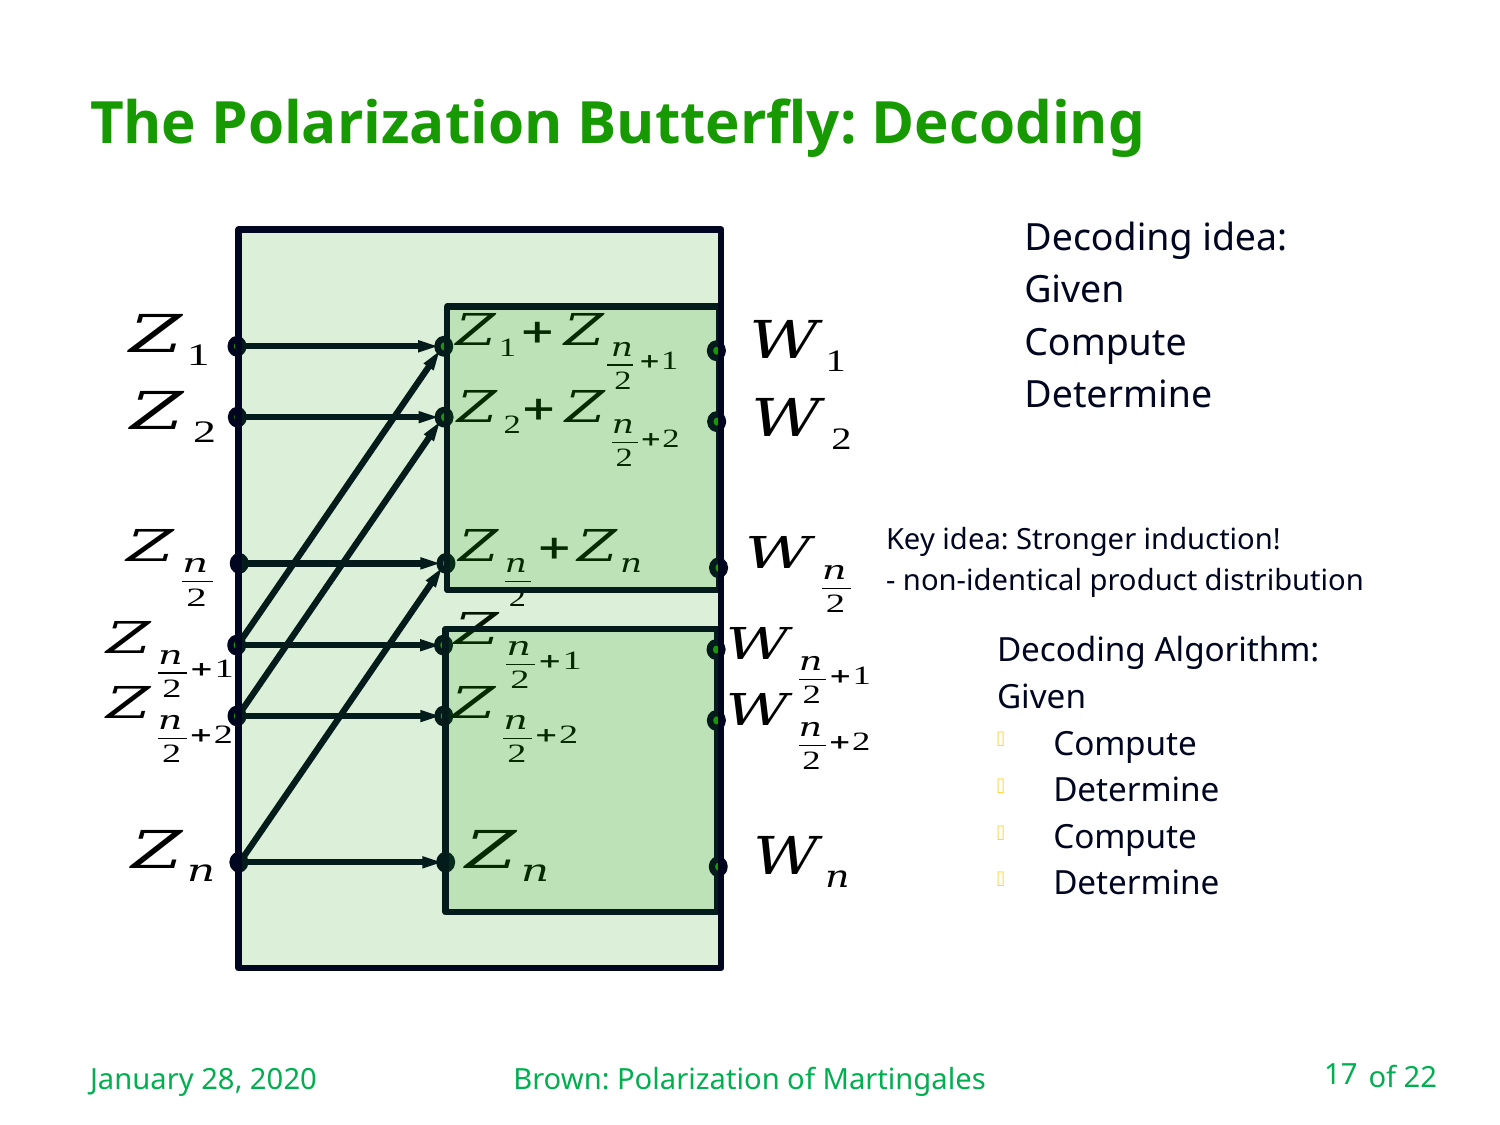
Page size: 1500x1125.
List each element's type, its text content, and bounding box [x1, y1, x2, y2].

slide_number 17 [1147, 1024, 1373, 1103]
text_box [238, 229, 722, 969]
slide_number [75, 1024, 360, 1103]
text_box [725, 312, 872, 895]
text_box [709, 343, 720, 875]
text_box Key idea: Stronger induction! - non-identical product distribution [877, 513, 1380, 604]
title The Polarization Butterfly: Decoding [75, 62, 1425, 163]
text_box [239, 338, 453, 870]
footer Brown: Polarization of Martingales [360, 1024, 1140, 1103]
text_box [101, 306, 235, 889]
